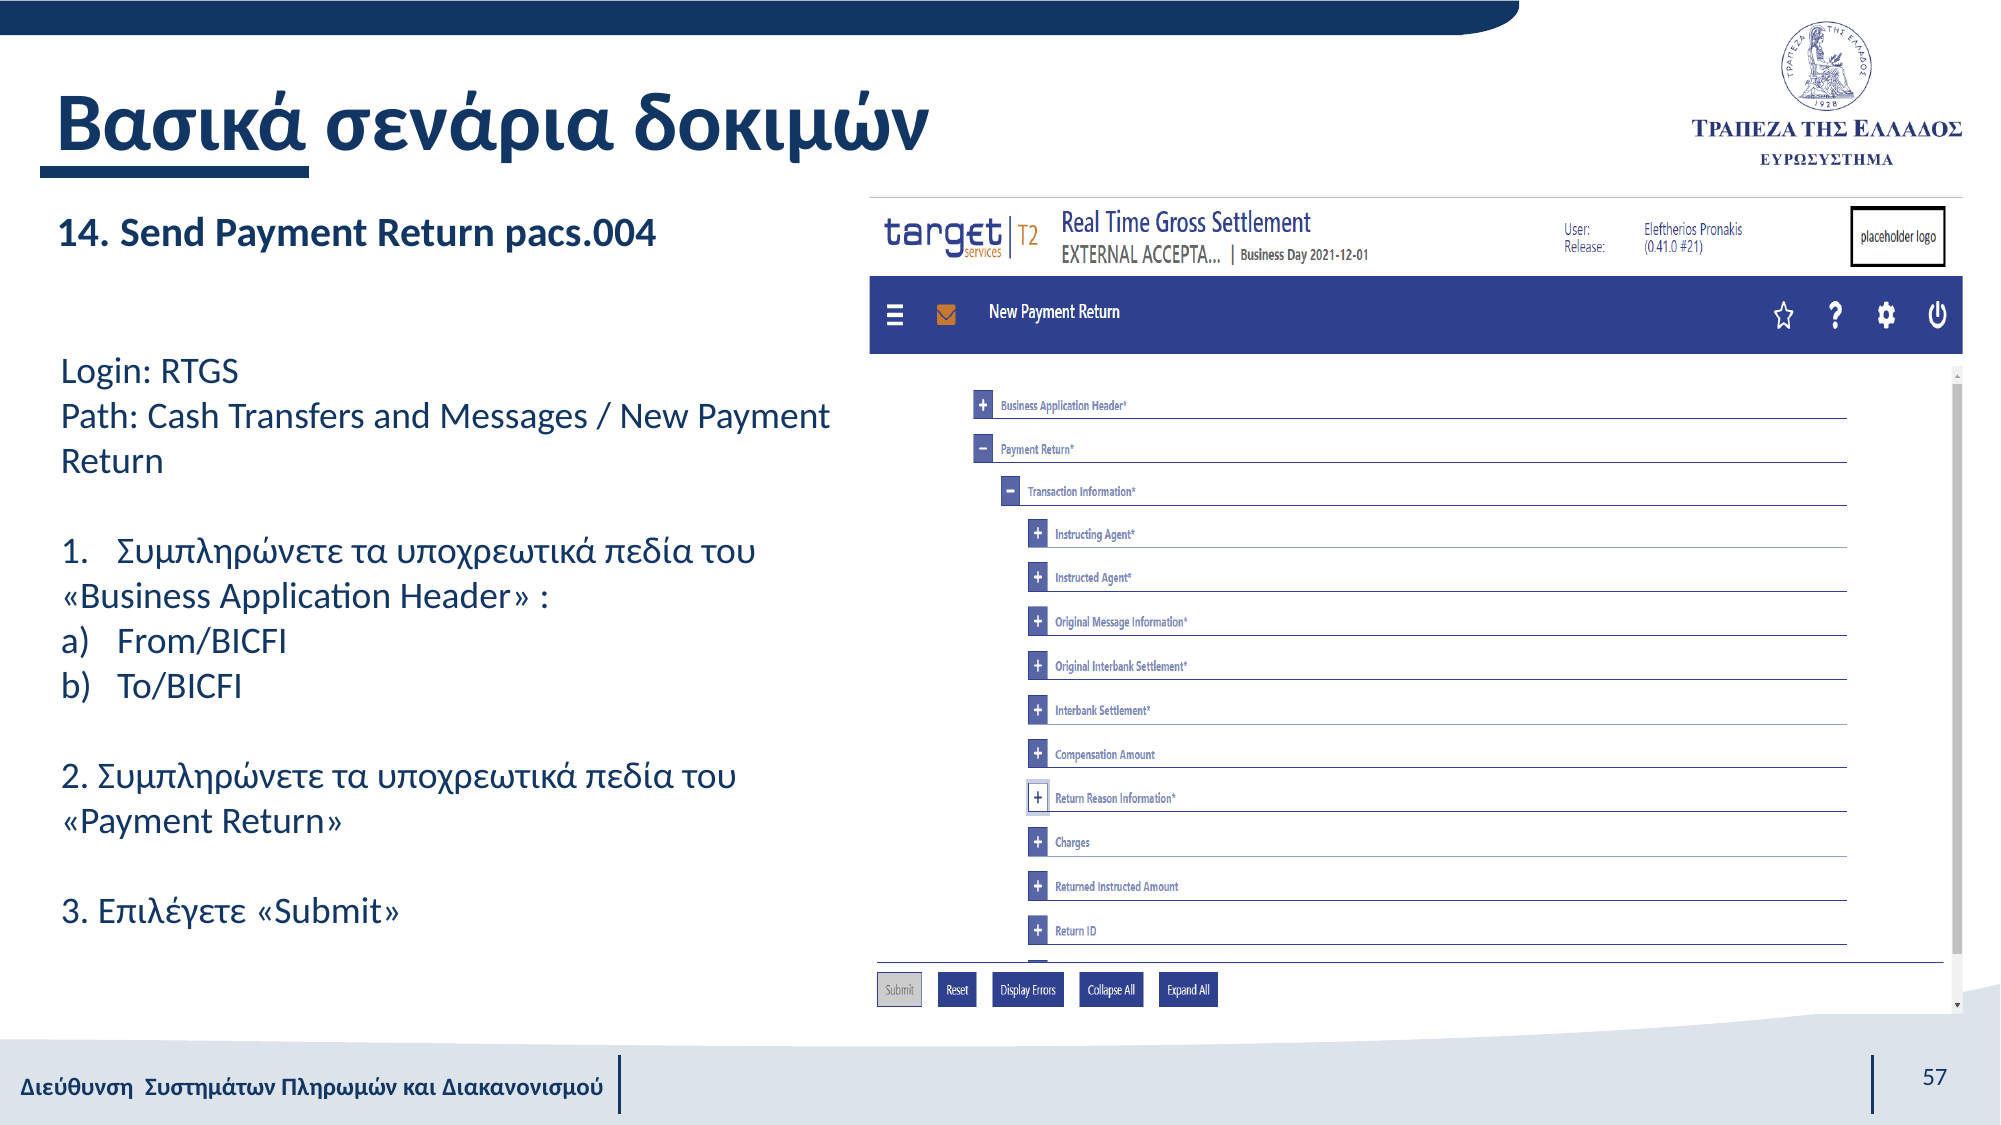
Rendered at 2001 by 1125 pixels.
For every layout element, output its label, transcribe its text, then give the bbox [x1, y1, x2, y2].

text_box 57 [1885, 1045, 1963, 1106]
list 14. Send Payment Return pacs.004 [41, 196, 869, 312]
text_box Διεύθυνση Συστημάτων Πληρωμών και Διακανονισμού [5, 1051, 1828, 1119]
title Βασικά σενάρια δοκιμών [41, 16, 1667, 176]
picture [1684, 17, 1969, 170]
text_box Login: RTGS Path: Cash Transfers and Messages / New Payment Return Συμπληρώνετε τα υποχρεωτικά πεδία του «Business Application Header» : From/BICFI To/BICFI 2. Συμπληρώνετε τα υποχρεωτικά πεδία του «Payment Return» 3. Επιλέγετε «Submit» [45, 338, 917, 1086]
picture [869, 195, 1963, 1014]
